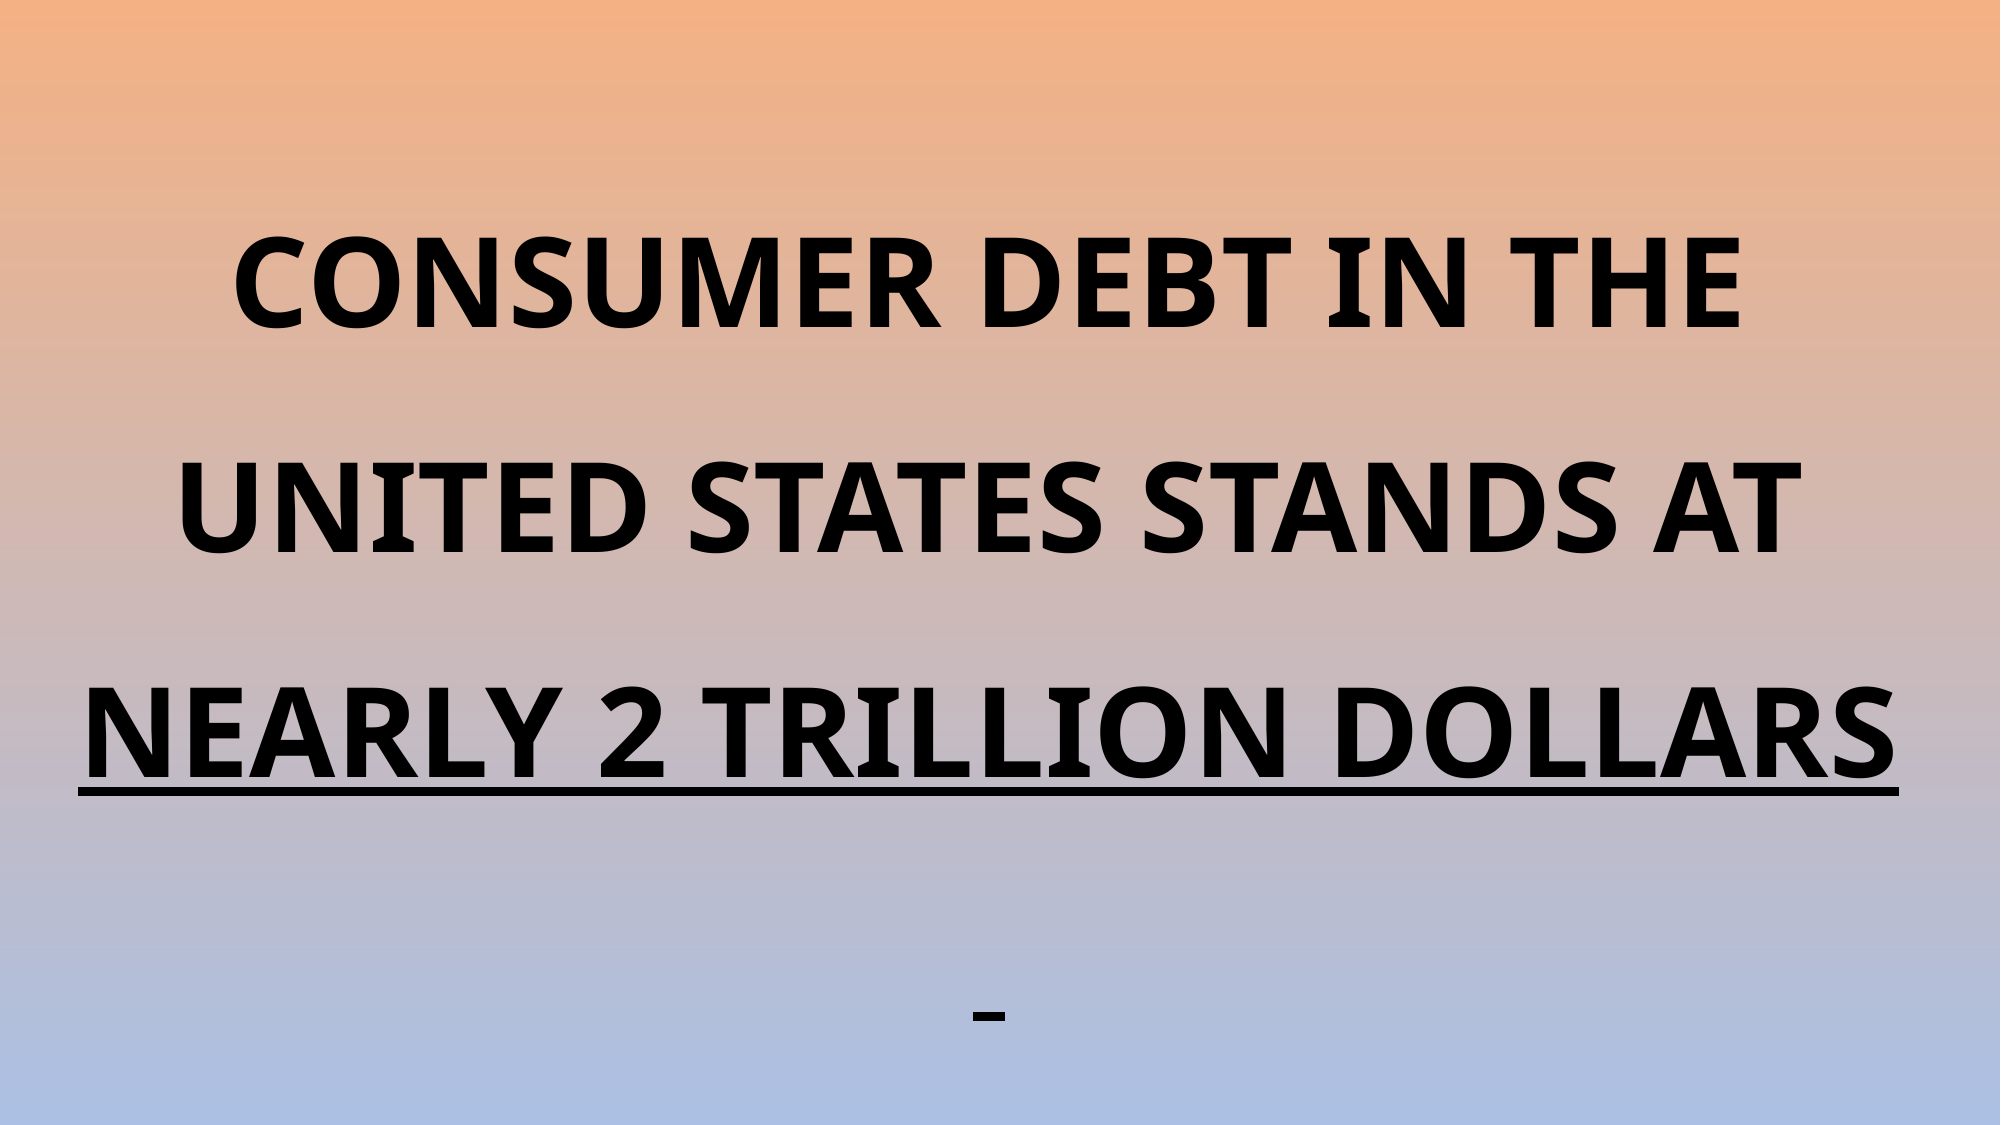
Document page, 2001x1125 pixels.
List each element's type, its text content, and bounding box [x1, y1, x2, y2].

list Consumer debt in the united states stands at nearly 2 trillion dollars [50, 50, 1928, 1057]
